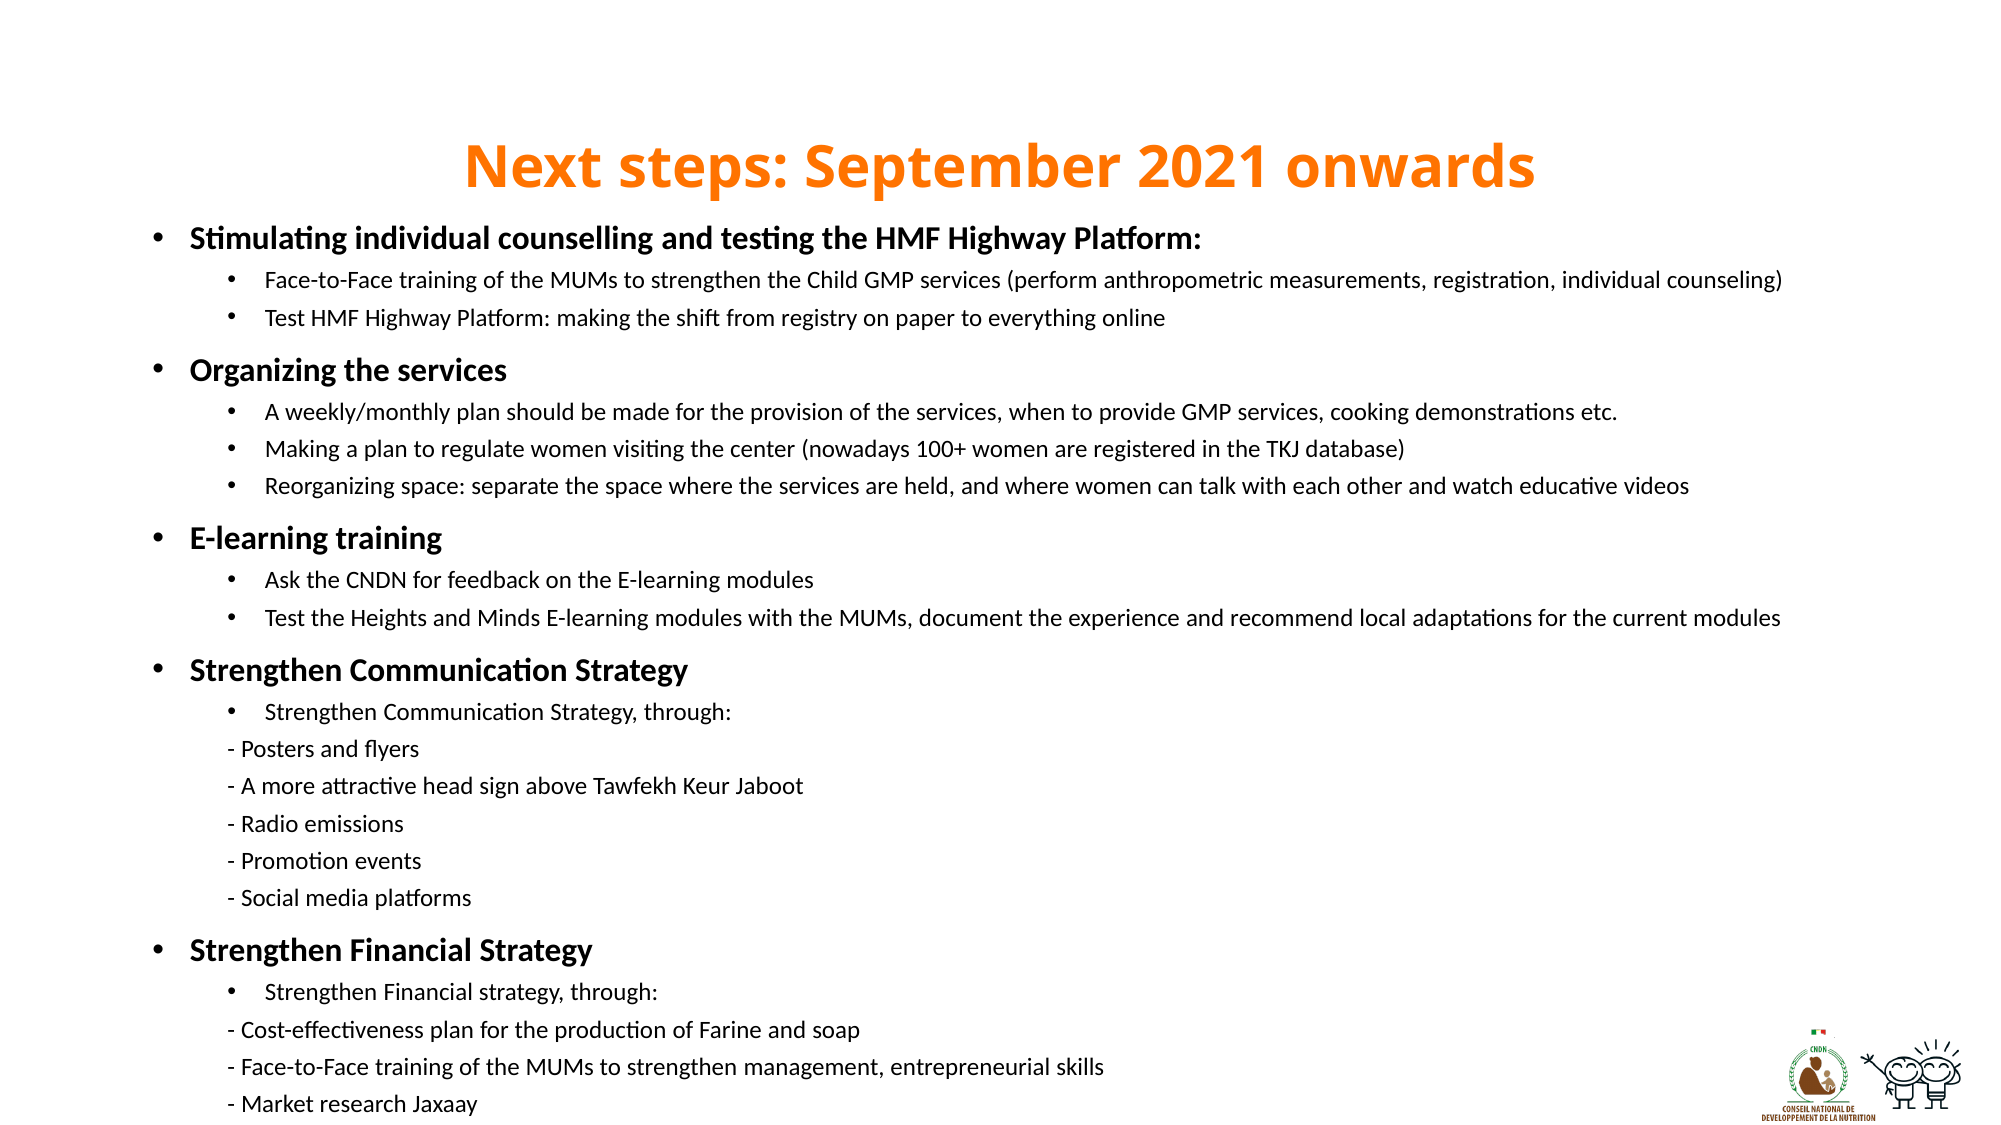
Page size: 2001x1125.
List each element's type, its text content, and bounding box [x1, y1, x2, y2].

list Stimulating individual counselling and testing the HMF Highway Platform: Face-to-Face training of the MUMs to strengthen the Child GMP services (perform anthropometric measurements, registration, individual counseling) Test HMF Highway Platform: making the shift from registry on paper to everything online Organizing the services A weekly/monthly plan should be made for the provision of the services, when to provide GMP services, cooking demonstrations etc. Making a plan to regulate women visiting the center (nowadays 100+ women are registered in the TKJ database) Reorganizing space: separate the space where the services are held, and where women can talk with each other and watch educative videos E-learning training Ask the CNDN for feedback on the E-learning modules Test the Heights and Minds E-learning modules with the MUMs, document the experience and recommend local adaptations for the current modules Strengthen Communication Strategy Strengthen Communication Strategy, through: - Posters and flyers - A more attractive head sign above Tawfekh Keur Jaboot - Radio emissions - Promotion events - Social media platforms Strengthen Financial Strategy Strengthen Financial strategy, through: - Cost-effectiveness plan for the production of Farine and soap - Face-to-Face training of the MUMs to strengthen management, entrepreneurial skills - Market research Jaxaay [137, 213, 1863, 1048]
title Next steps: September 2021 onwards [137, 59, 1863, 213]
picture [1759, 1025, 1967, 1125]
